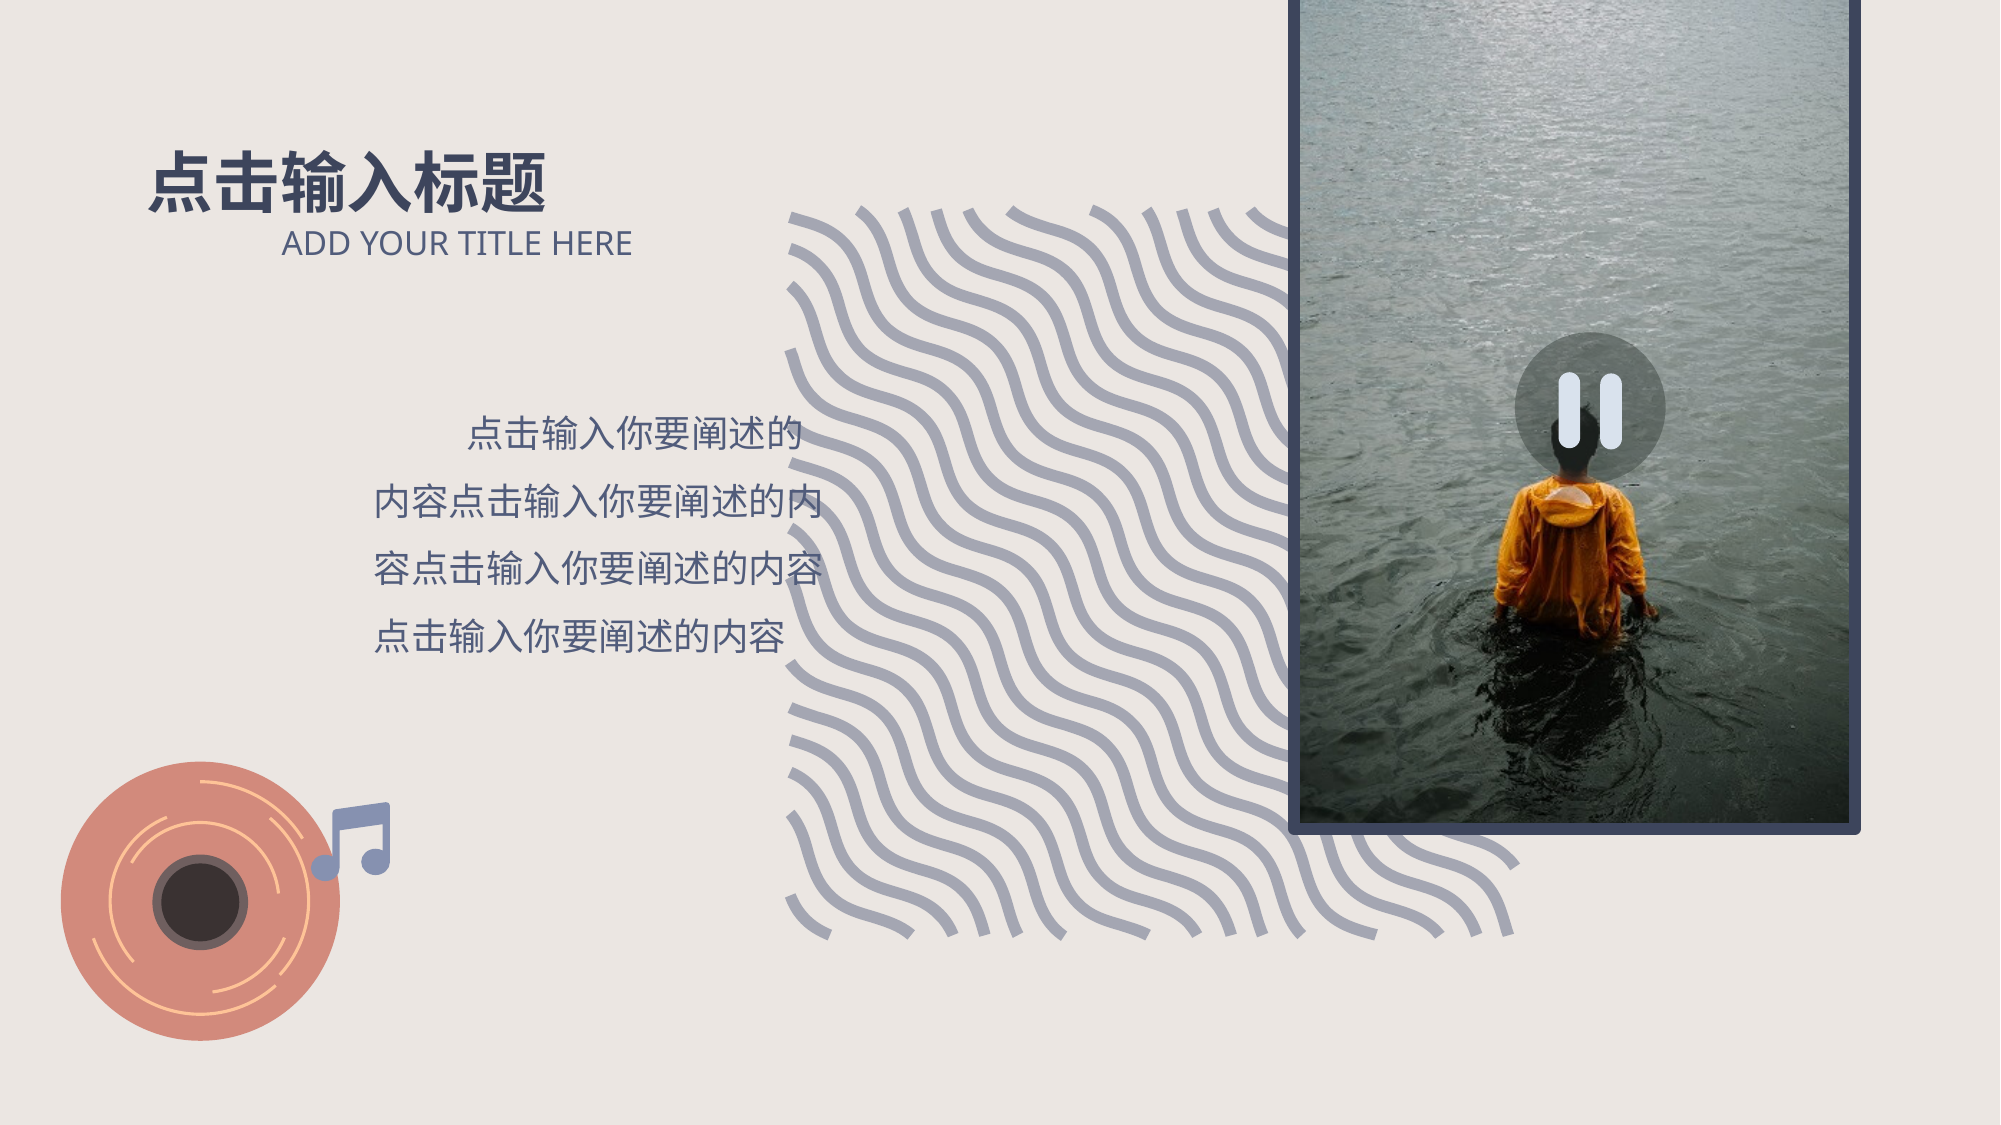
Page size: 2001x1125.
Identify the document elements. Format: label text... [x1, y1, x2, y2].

text_box 点击输入你要阐述的内容点击输入你要阐述的内容点击输入你要阐述的内容点击输入你要阐述的内容 [358, 380, 784, 666]
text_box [784, 204, 1521, 941]
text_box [1514, 332, 1666, 483]
picture [1299, 0, 1850, 824]
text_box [60, 761, 340, 1041]
text_box [340, 802, 390, 876]
text_box 点击输入标题 [131, 133, 562, 229]
text_box ADD YOUR TITLE HERE [266, 214, 649, 270]
